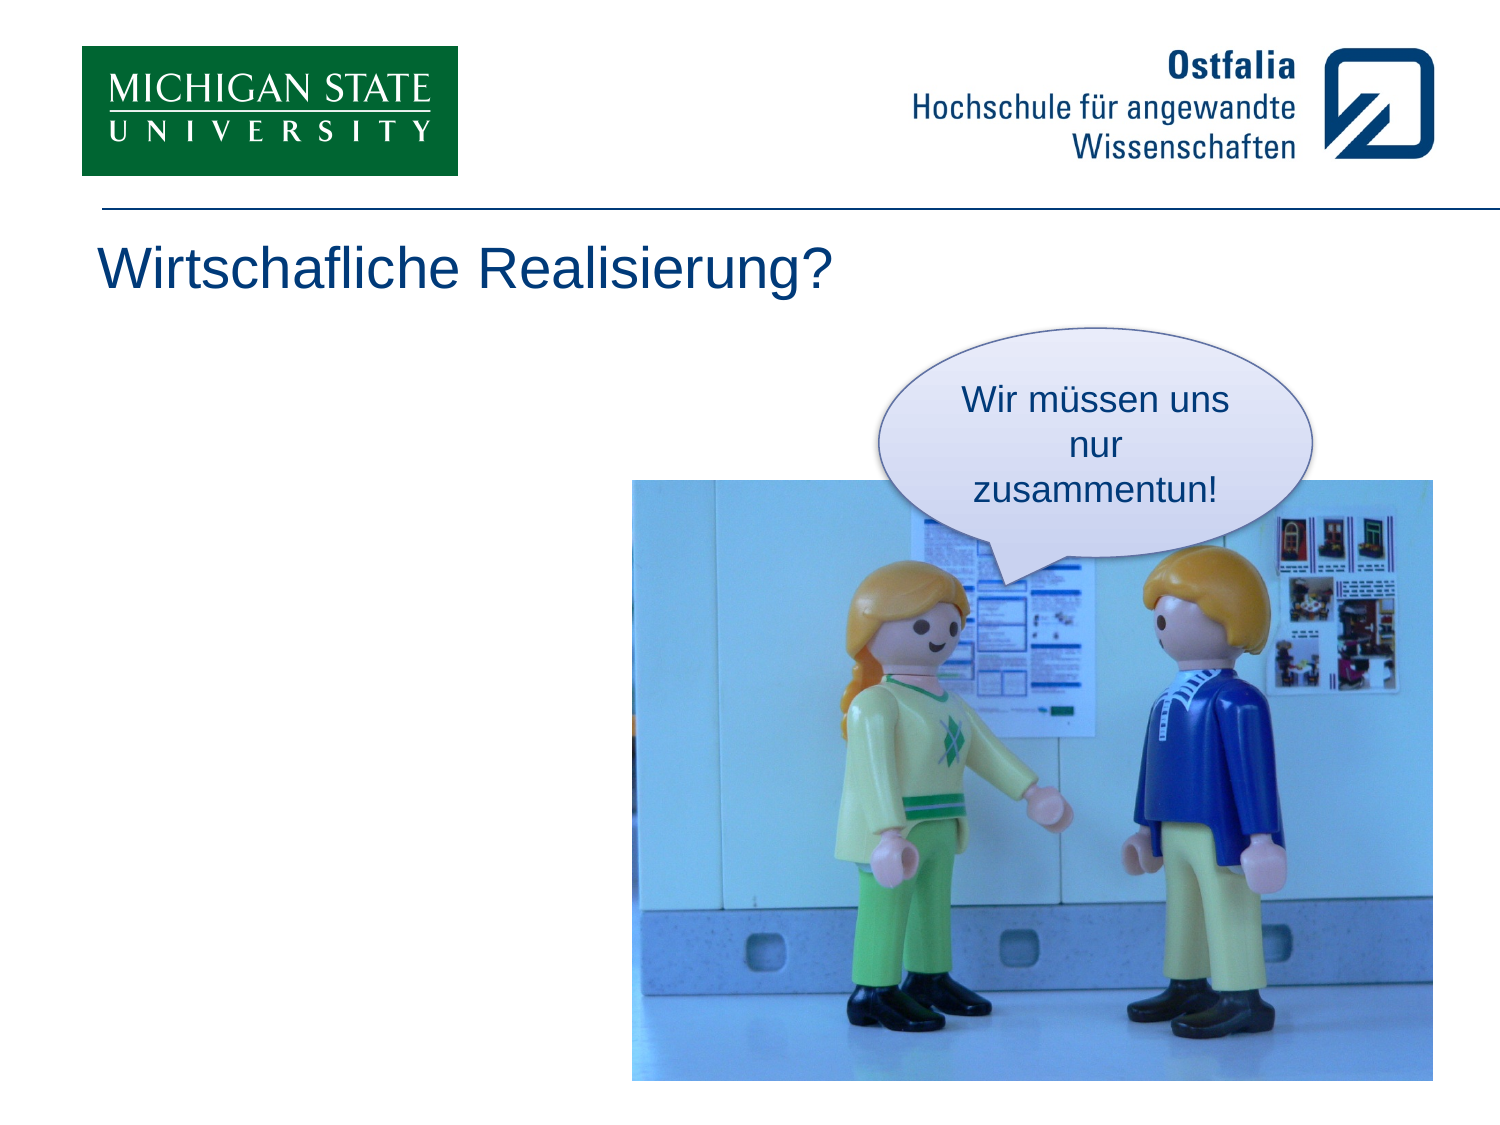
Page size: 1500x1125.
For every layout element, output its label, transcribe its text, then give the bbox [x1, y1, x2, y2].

picture [908, 46, 1439, 162]
picture [632, 480, 1434, 1081]
text_box Wir müssen uns nur zusammentun! [878, 327, 1314, 478]
picture [82, 46, 458, 176]
title Wirtschafliche Realisierung? [82, 222, 1294, 387]
